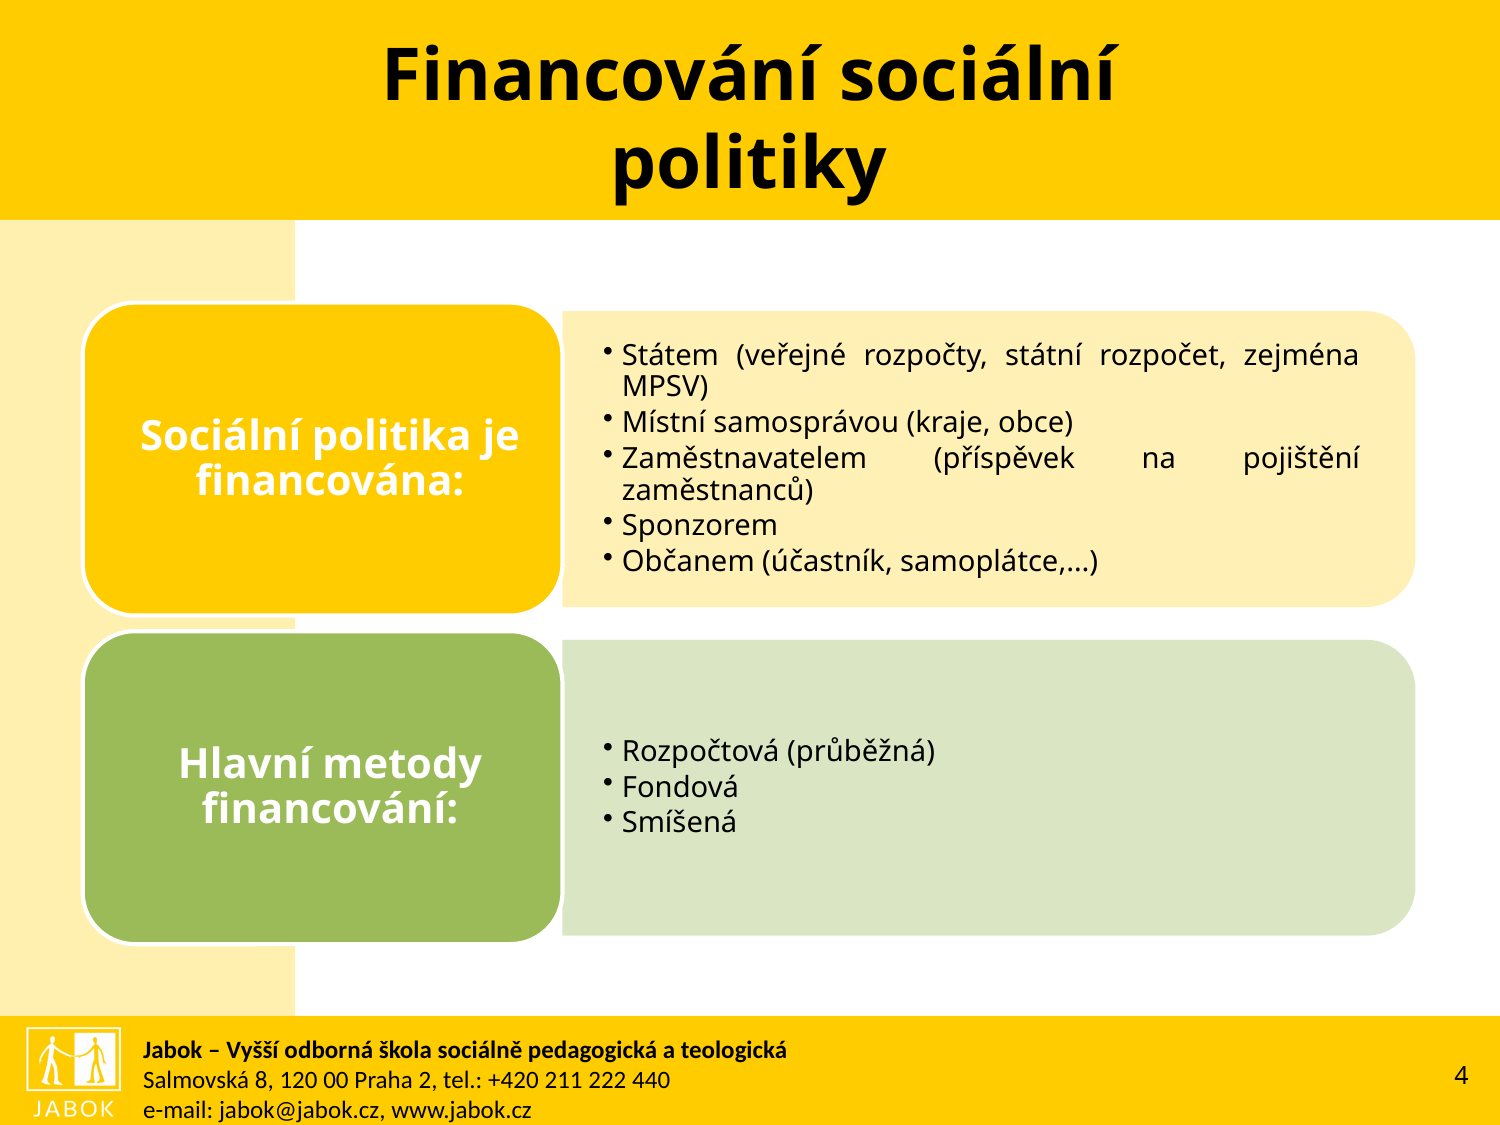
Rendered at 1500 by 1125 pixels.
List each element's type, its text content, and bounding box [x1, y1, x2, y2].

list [82, 302, 1416, 945]
picture [17, 1017, 130, 1125]
title Financování sociální politiky [242, 66, 1256, 165]
